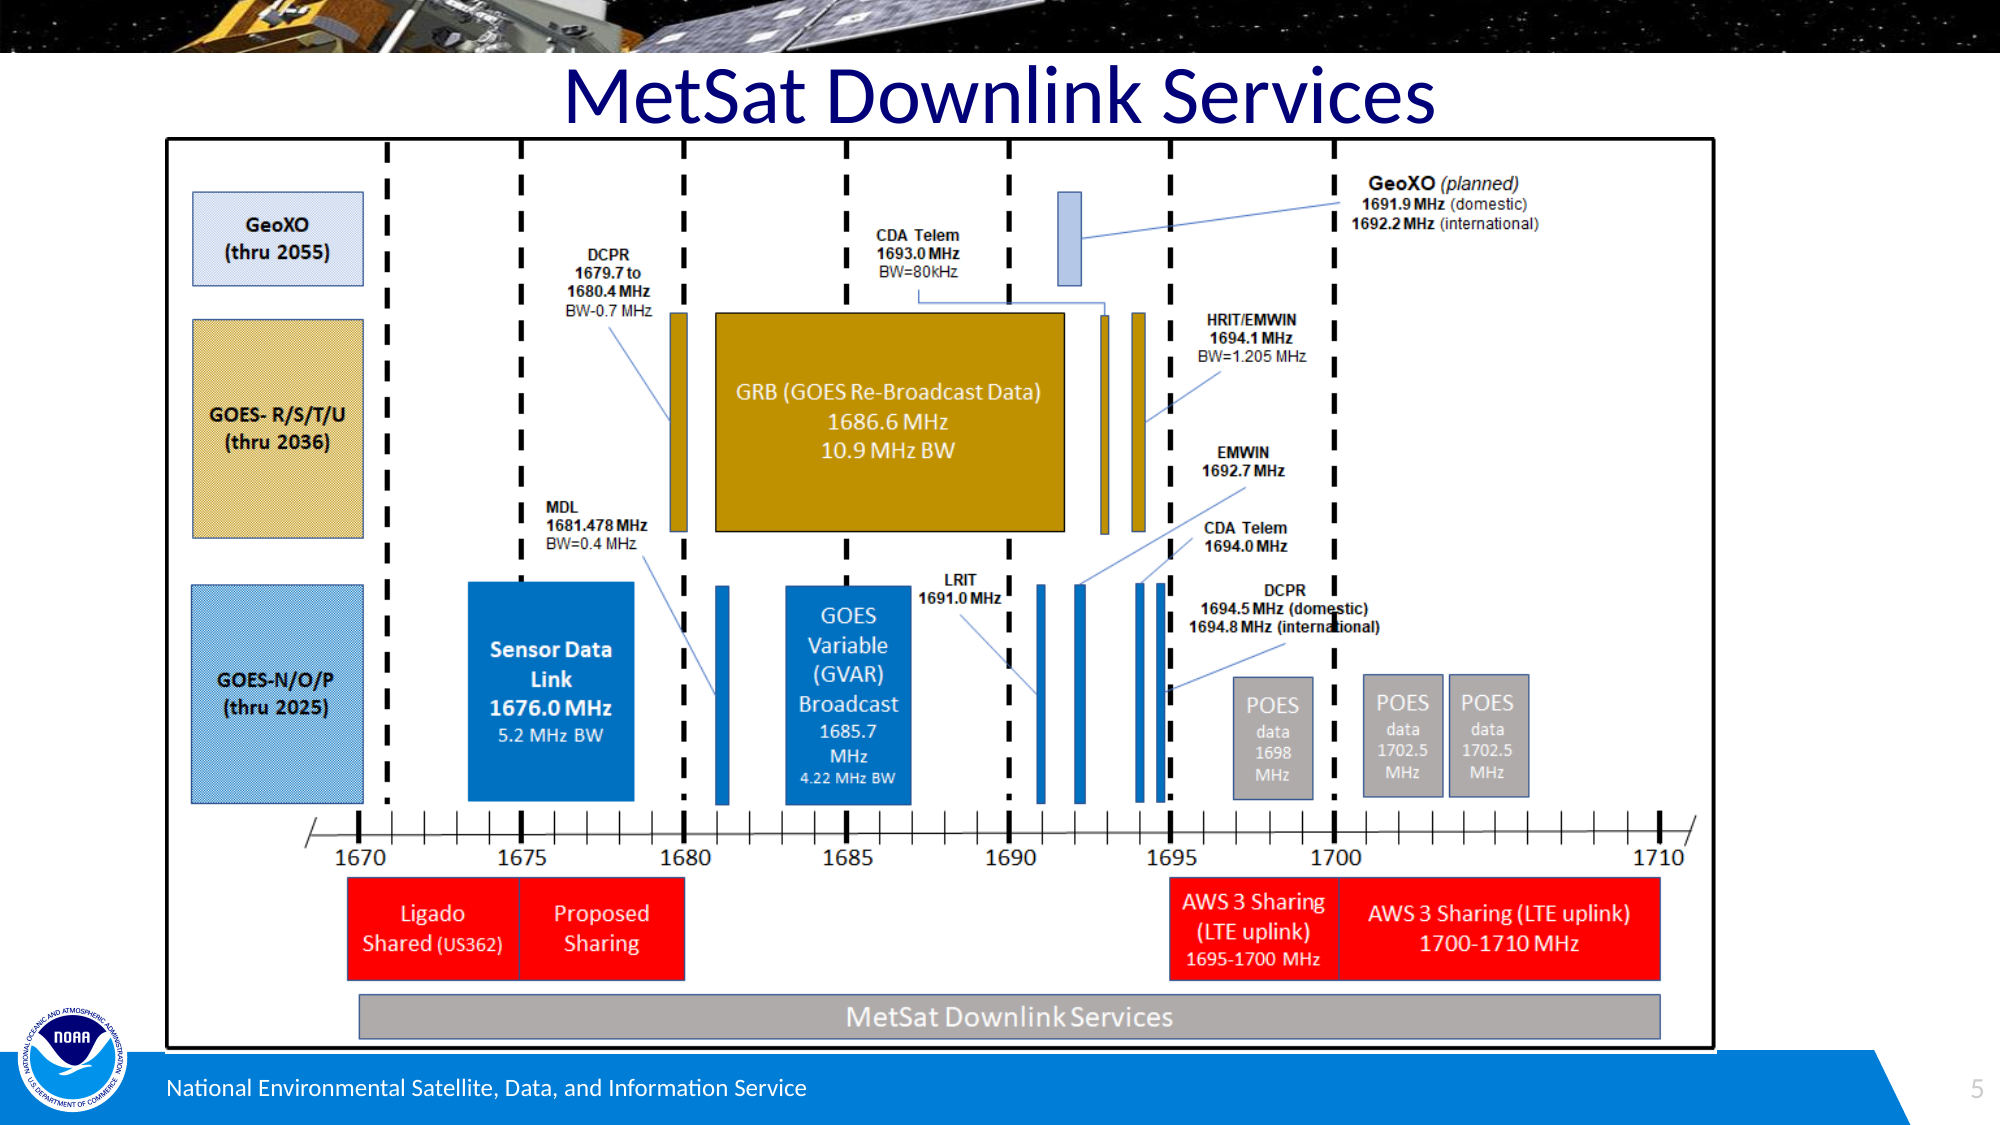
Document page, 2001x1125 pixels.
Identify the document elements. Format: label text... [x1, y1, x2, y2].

picture [0, 0, 2000, 53]
title MetSat Downlink Services [137, 59, 1863, 133]
picture [21, 1006, 124, 1109]
picture [165, 137, 1717, 1055]
